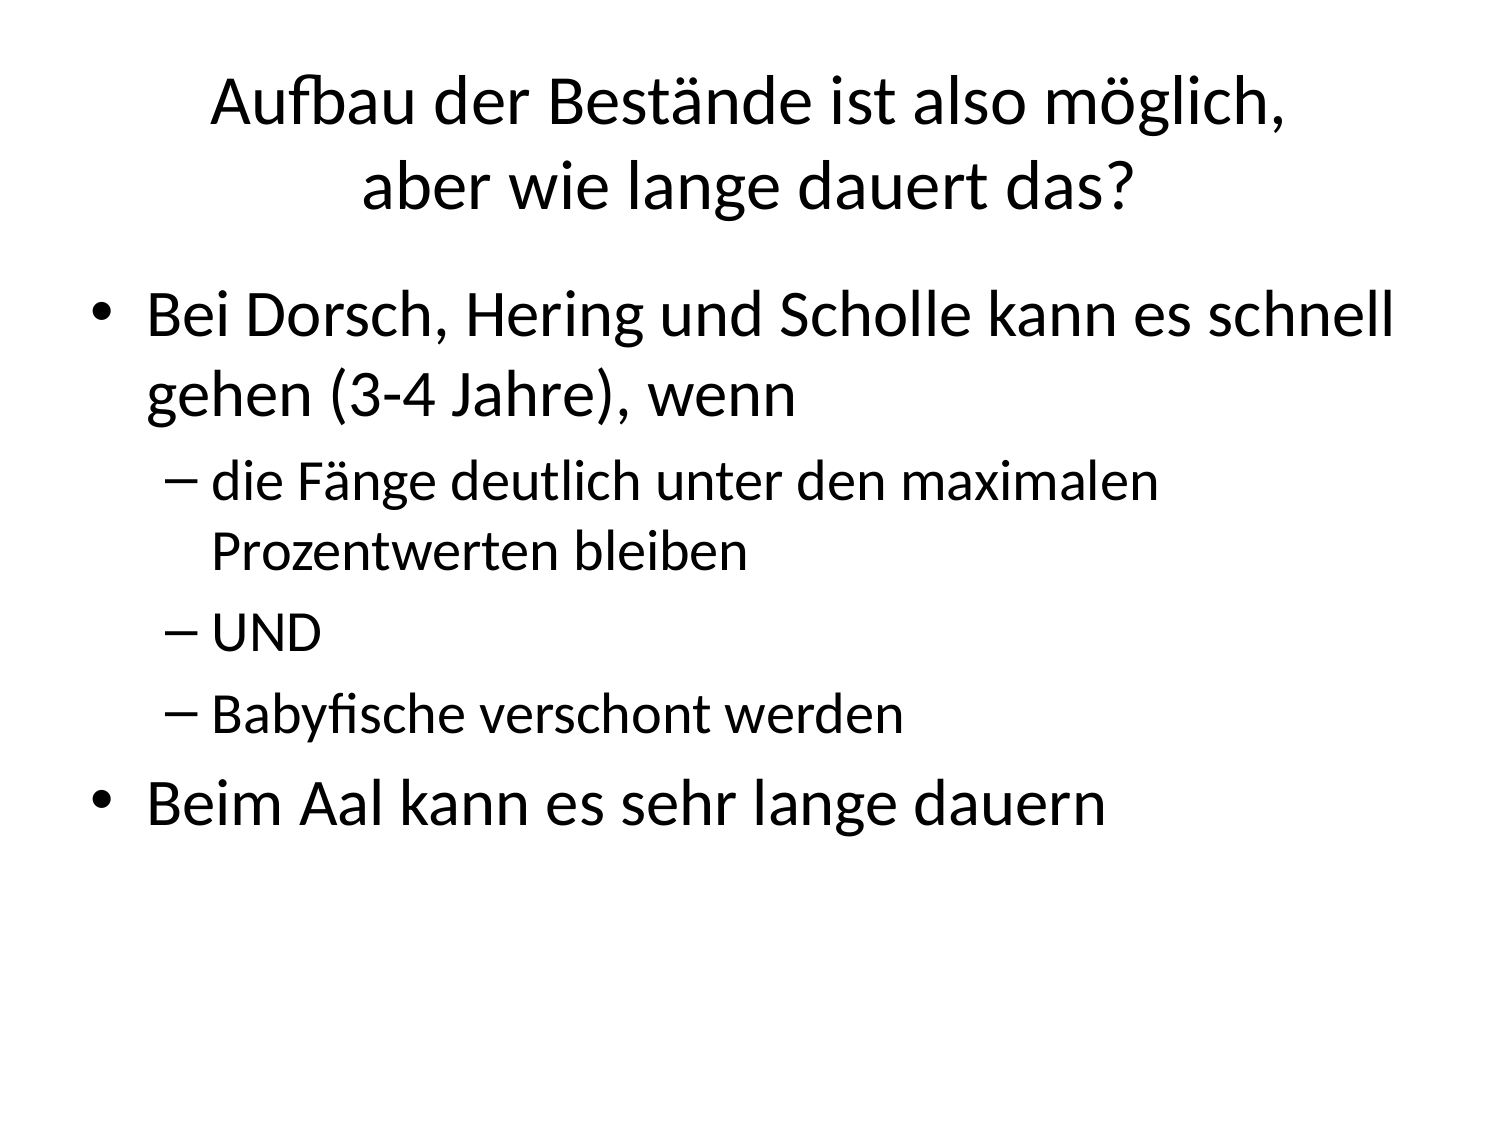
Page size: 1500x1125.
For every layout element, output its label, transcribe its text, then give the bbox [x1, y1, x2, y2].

list Bei Dorsch, Hering und Scholle kann es schnell gehen (3-4 Jahre), wenn die Fänge deutlich unter den maximalen Prozentwerten bleiben UND Babyfische verschont werden Beim Aal kann es sehr lange dauern [75, 262, 1425, 1005]
title Aufbau der Bestände ist also möglich, aber wie lange dauert das? [75, 45, 1425, 233]
